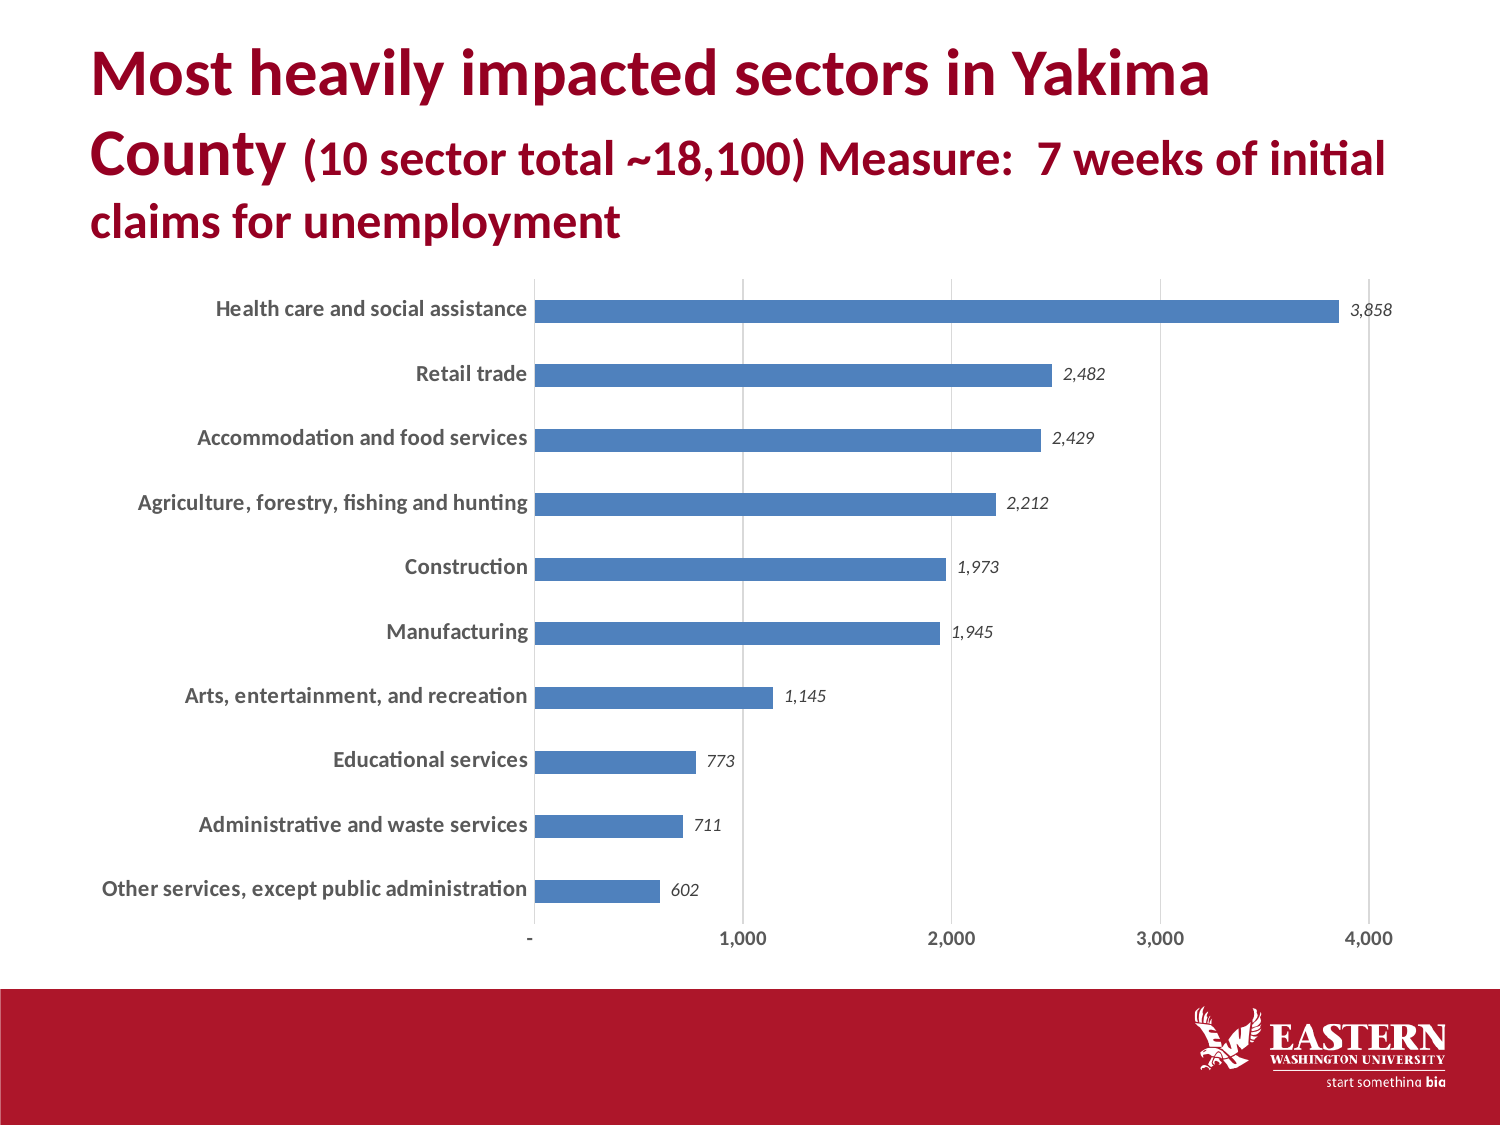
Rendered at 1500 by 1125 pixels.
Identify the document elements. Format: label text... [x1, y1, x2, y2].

title Most heavily impacted sectors in Yakima County (10 sector total ~18,100) Measure: 7 weeks of initial claims for unemployment [75, 45, 1425, 233]
chart [74, 265, 1426, 965]
